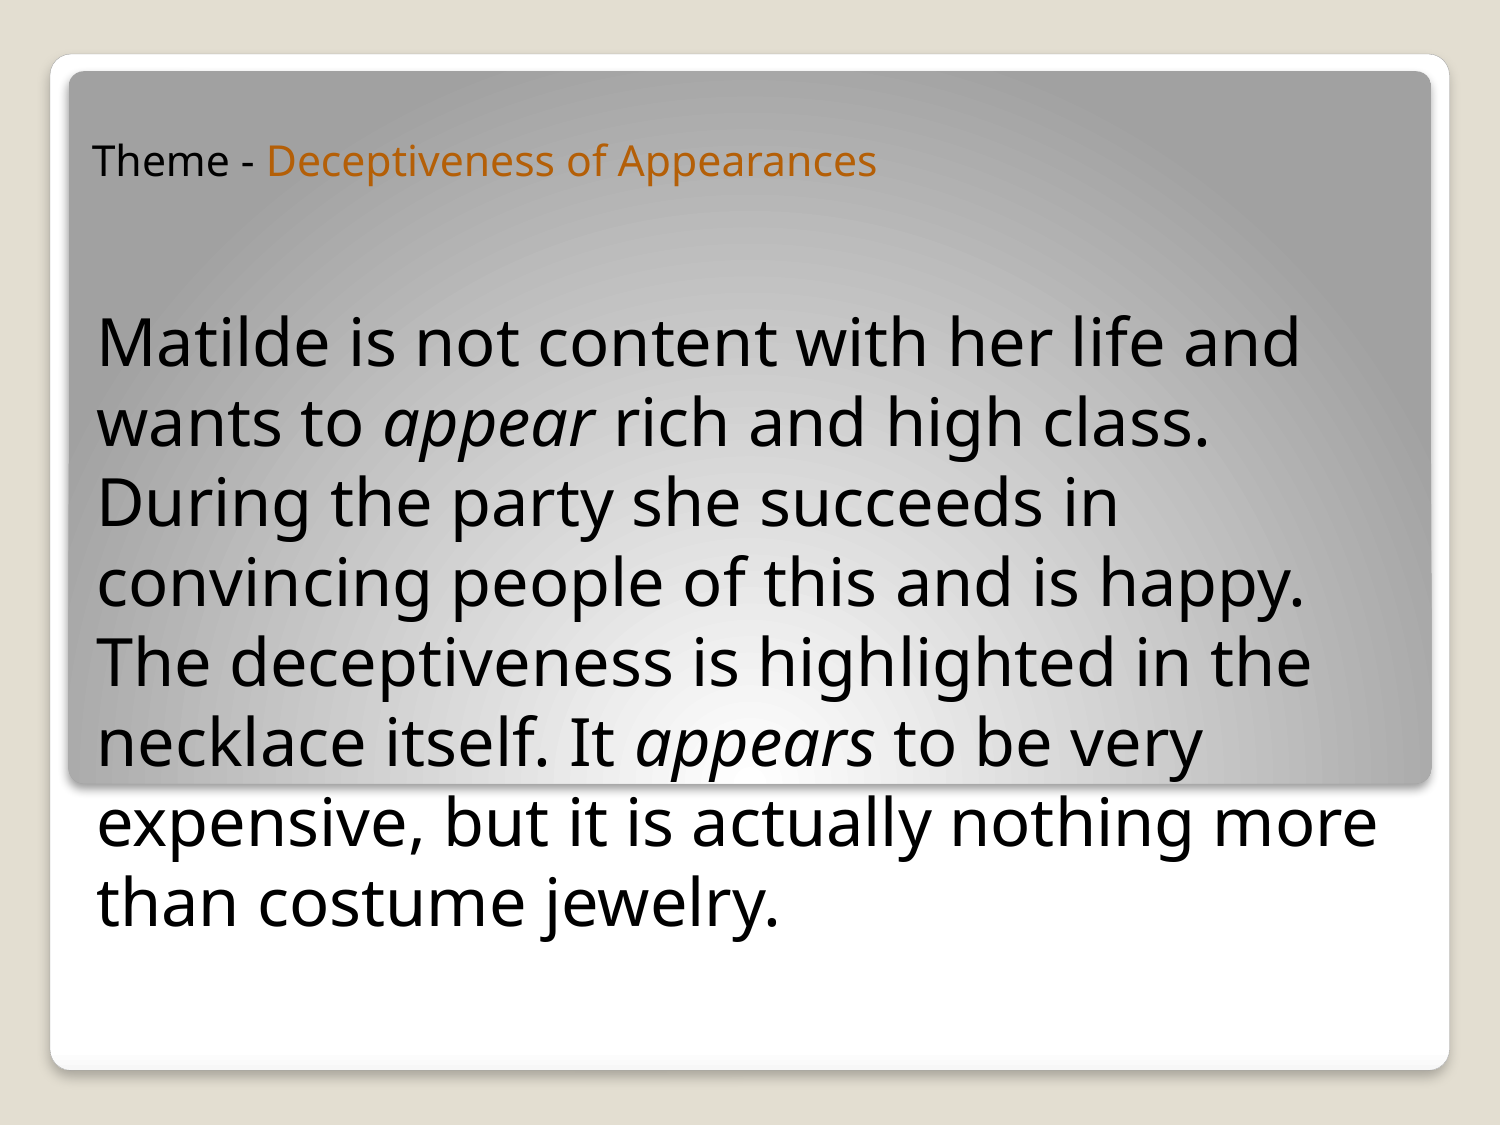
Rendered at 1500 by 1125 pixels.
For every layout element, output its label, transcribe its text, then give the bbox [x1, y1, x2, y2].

title Theme - Deceptiveness of Appearances [76, 125, 1500, 236]
list Matilde is not content with her life and wants to appear rich and high class. During the party she succeeds in convincing people of this and is happy. The deceptiveness is highlighted in the necklace itself. It appears to be very expensive, but it is actually nothing more than costume jewelry. [76, 299, 1420, 525]
